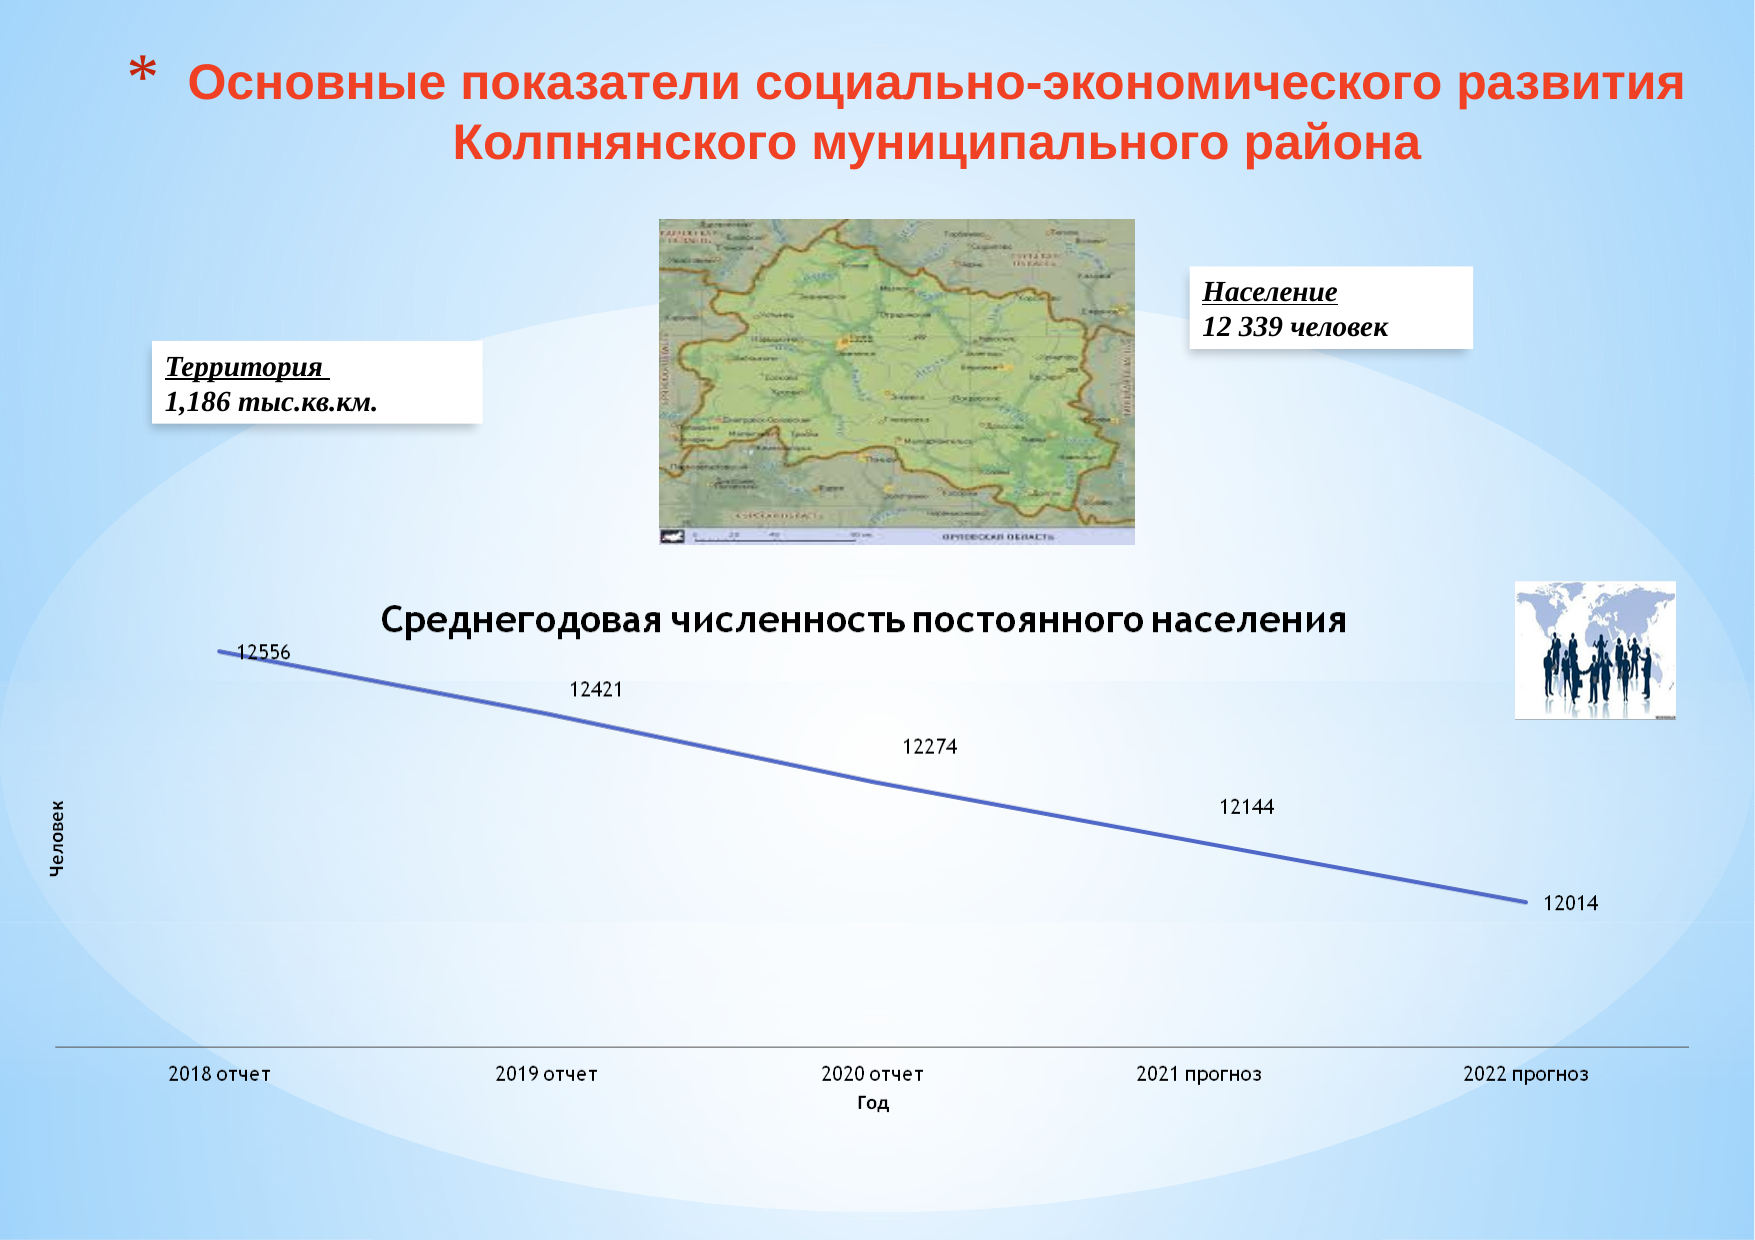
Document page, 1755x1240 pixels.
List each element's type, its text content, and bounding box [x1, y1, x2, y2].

picture [658, 219, 1135, 545]
text_box Основные показатели социально-экономического развития Колпнянского муниципального района [112, 42, 1703, 195]
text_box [30, 573, 1699, 1125]
text_box Территория 1,186 тыс.кв.км. [150, 339, 485, 426]
text_box Население 12 339 человек [1187, 264, 1475, 351]
